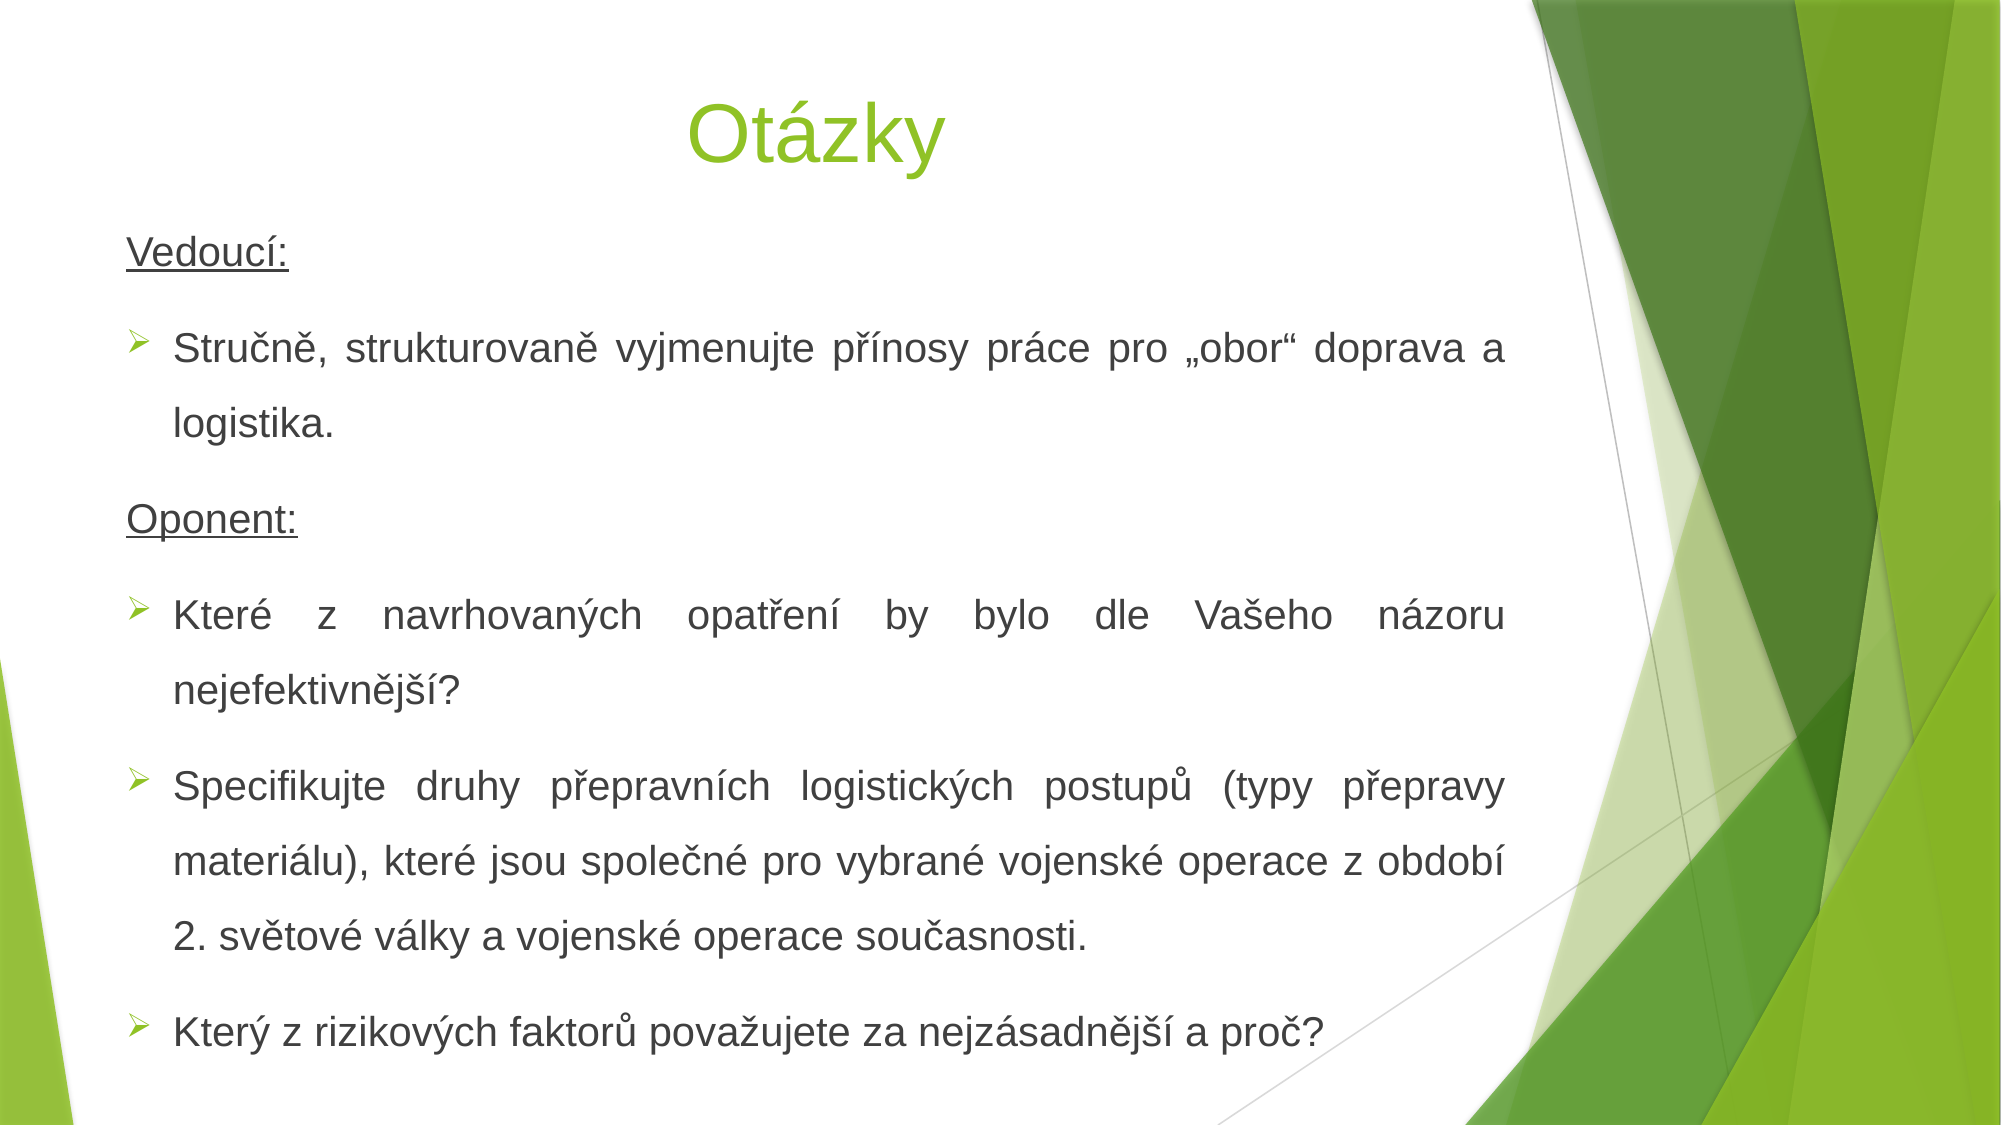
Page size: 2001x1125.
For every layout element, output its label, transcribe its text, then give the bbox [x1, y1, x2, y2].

list Vedoucí: Stručně, strukturovaně vyjmenujte přínosy práce pro „obor“ doprava a logistika. Oponent: Které z navrhovaných opatření by bylo dle Vašeho názoru nejefektivnější? Specifikujte druhy přepravních logistických postupů (typy přepravy materiálu), které jsou společné pro vybrané vojenské operace z období 2. světové války a vojenské operace současnosti. Který z rizikových faktorů považujete za nejzásadnější a proč? [111, 197, 1522, 1048]
title Otázky [111, 60, 1522, 197]
